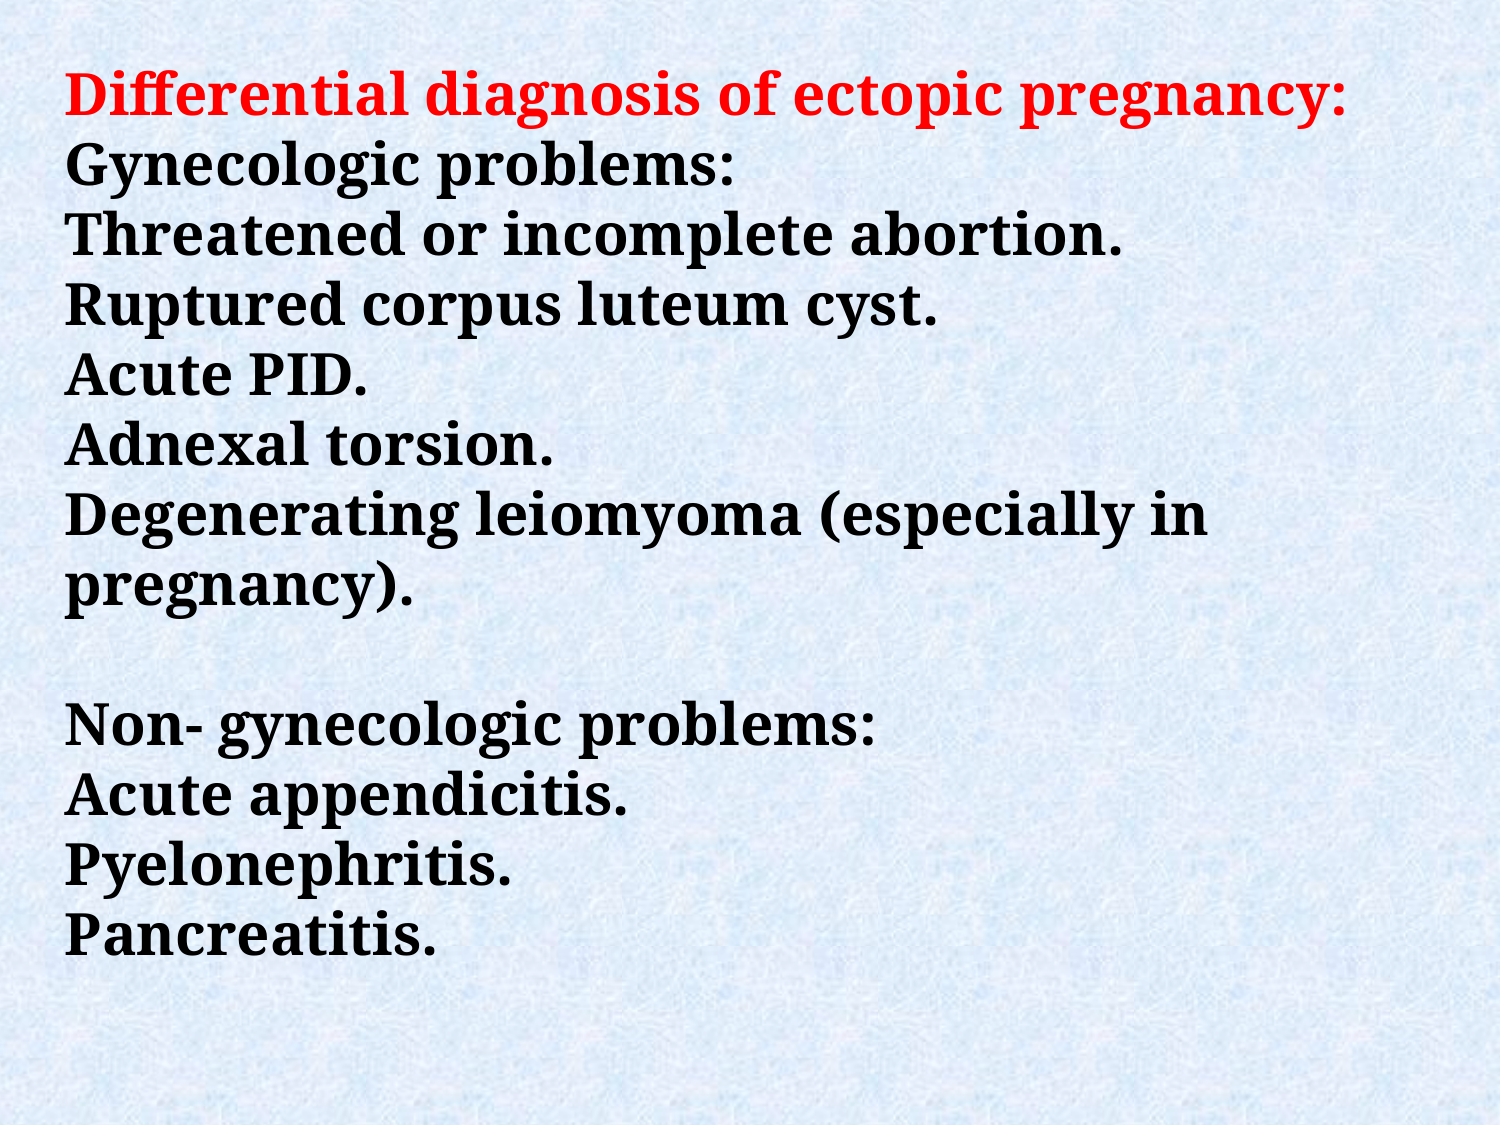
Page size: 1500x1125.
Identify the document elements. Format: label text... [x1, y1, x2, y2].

text_box Differential diagnosis of ectopic pregnancy: Gynecologic problems: Threatened or incomplete abortion. Ruptured corpus luteum cyst. Acute PID. Adnexal torsion. Degenerating leiomyoma (especially in pregnancy). Non- gynecologic problems: Acute appendicitis. Pyelonephritis. Pancreatitis. [50, 50, 1425, 975]
